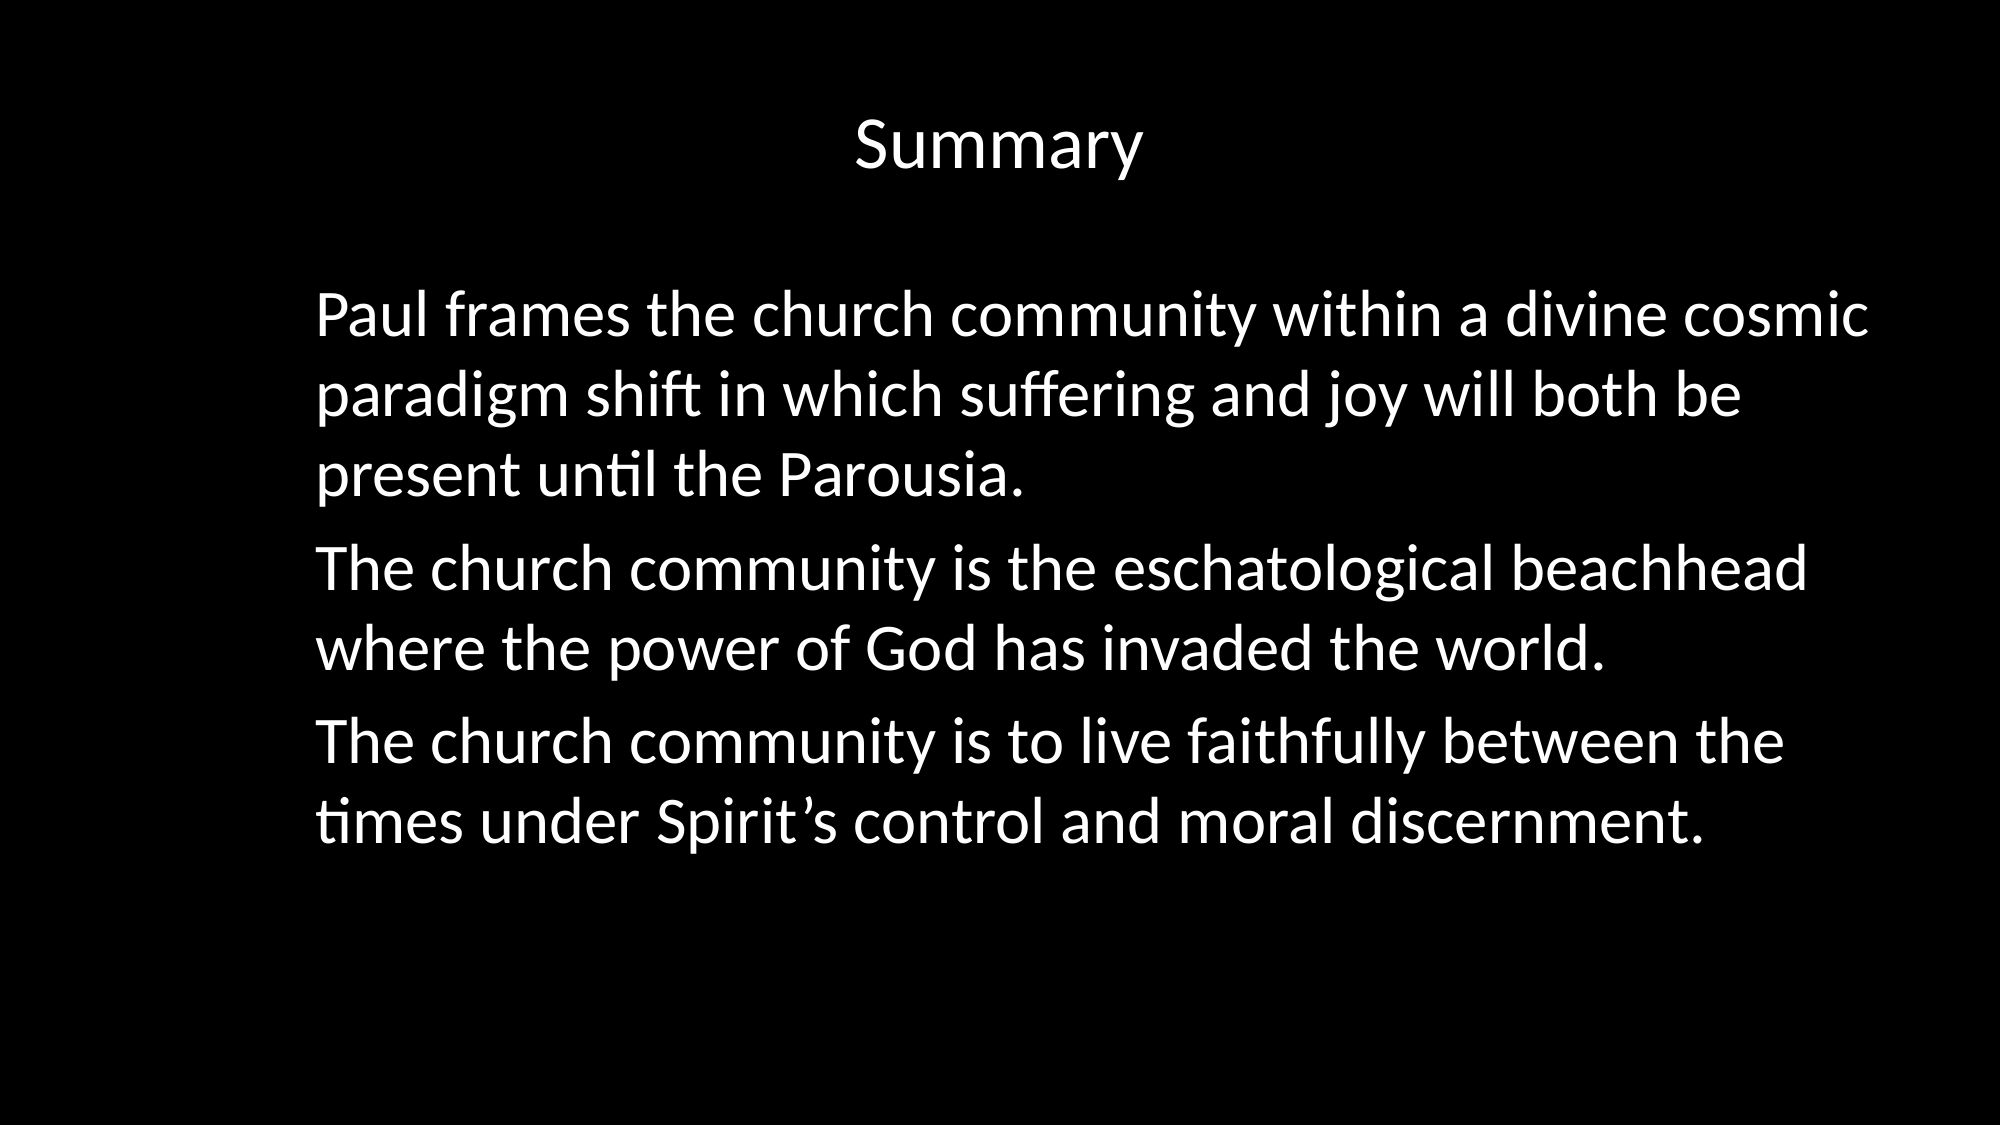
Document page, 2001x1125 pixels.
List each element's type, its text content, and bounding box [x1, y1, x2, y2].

title Summary [99, 45, 1900, 233]
list Paul frames the church community within a divine cosmic paradigm shift in which suffering and joy will both be present until the Parousia. The church community is the eschatological beachhead where the power of God has invaded the world. The church community is to live faithfully between the times under Spirit’s control and moral discernment. [99, 262, 1900, 1005]
